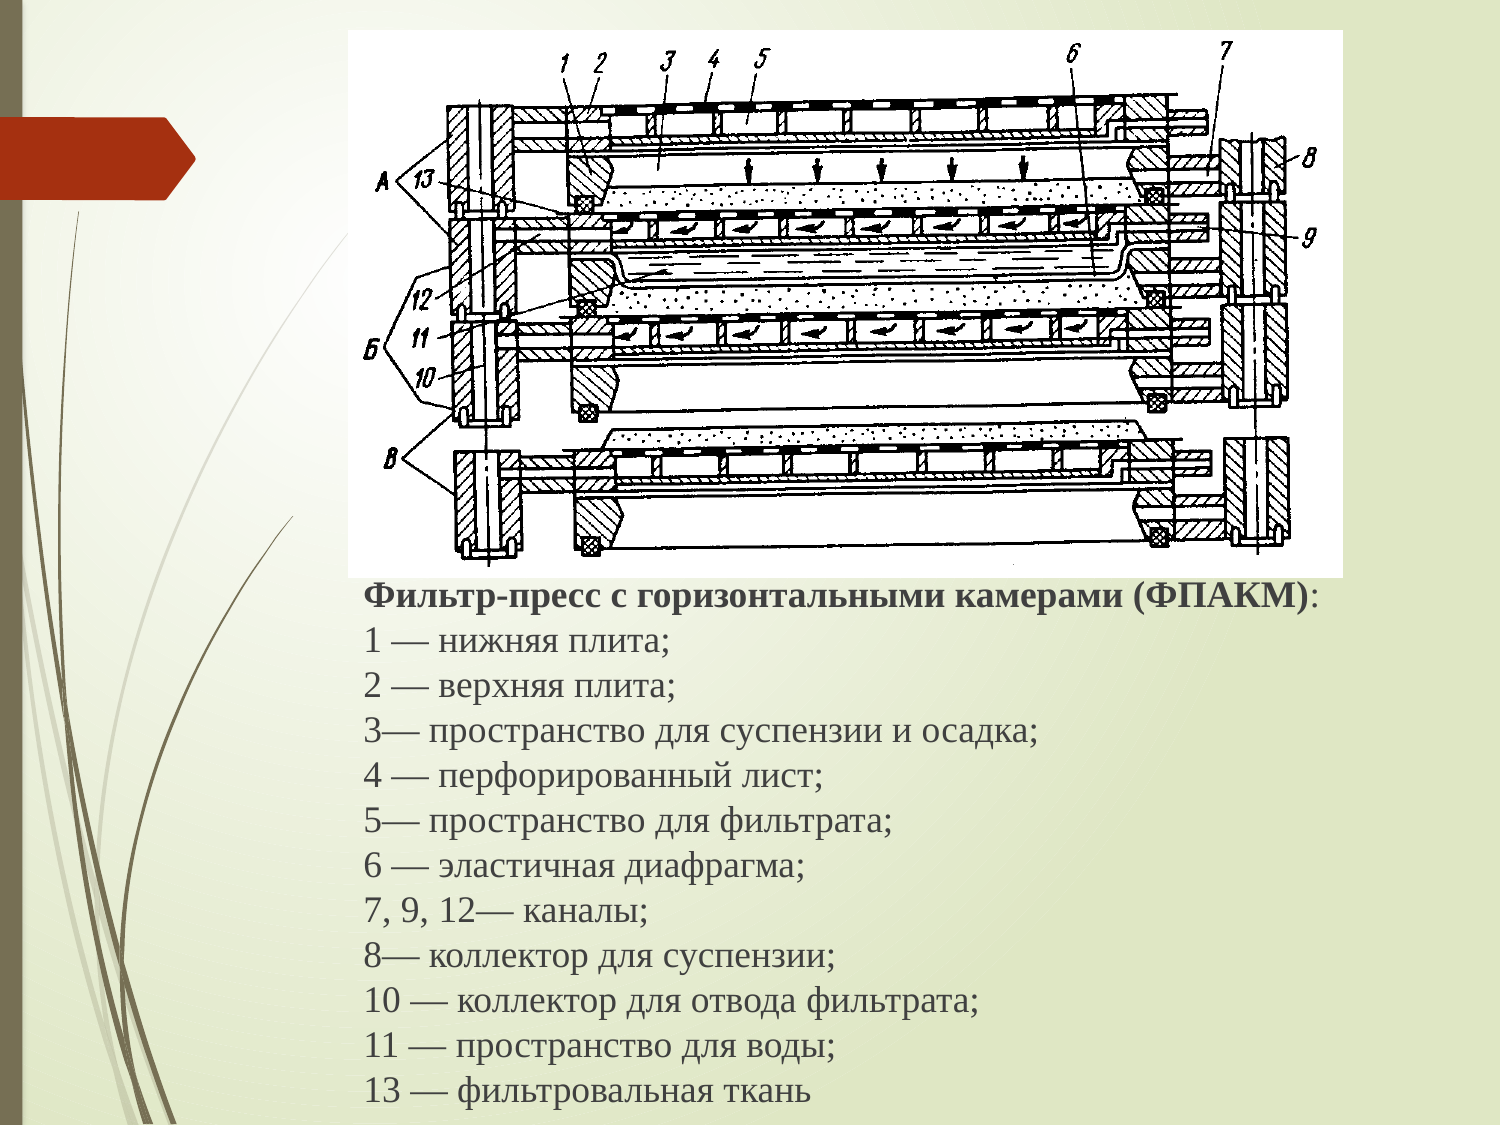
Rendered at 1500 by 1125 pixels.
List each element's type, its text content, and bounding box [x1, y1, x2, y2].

list Фильтр-пресс с горизонтальными камерами (ФПАКМ): 1 — нижняя плита; 2 — верхняя плита; 3— пространство для суспензии и осадка; 4 — перфорированный лист; 5— пространство для фильтрата; 6 — эластичная диафрагма; 7, 9, 12— каналы; 8— коллектор для суспензии; 10 — коллектор для отвода фильтрата; 11 — пространство для воды; 13 — фильтровальная ткань [348, 562, 1365, 1083]
picture [348, 30, 1343, 578]
